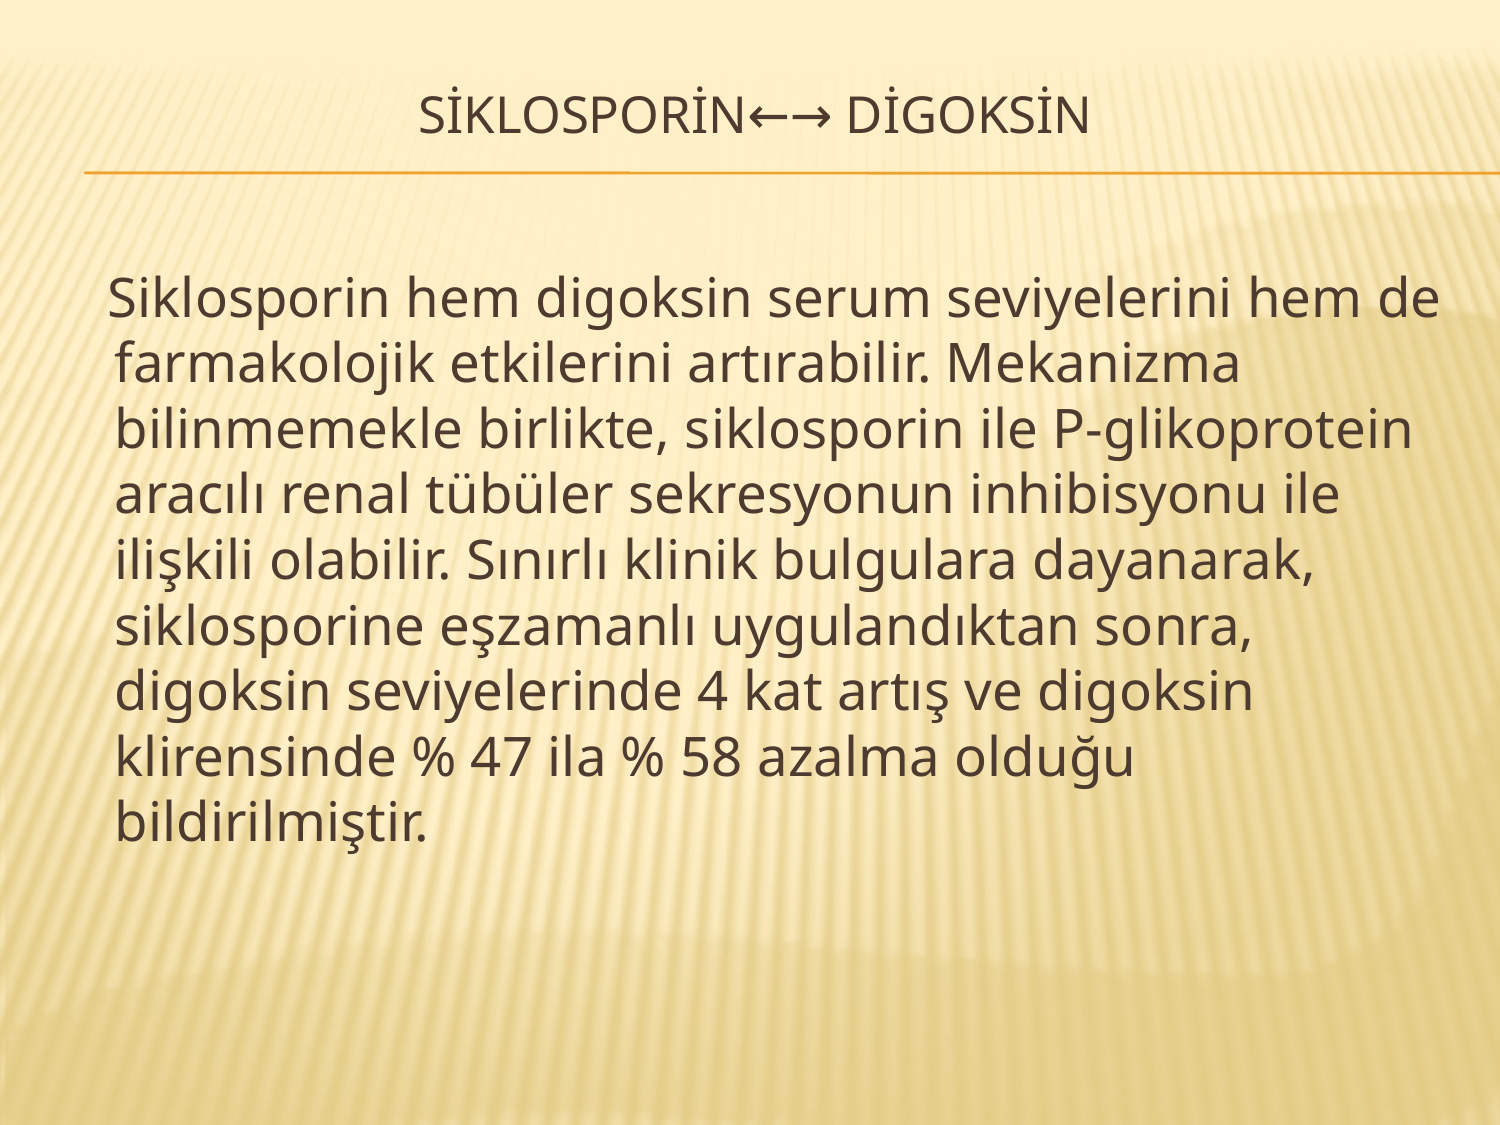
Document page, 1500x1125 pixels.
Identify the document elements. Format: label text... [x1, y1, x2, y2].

title SİKLOSPORİN←→ DİGOKSİN [50, 75, 1475, 213]
list Siklosporin hem digoksin serum seviyelerini hem de farmakolojik etkilerini artırabilir. Mekanizma bilinmemekle birlikte, siklosporin ile P-glikoprotein aracılı renal tübüler sekresyonun inhibisyonu ile ilişkili olabilir. Sınırlı klinik bulgulara dayanarak, siklosporine eşzamanlı uygulandıktan sonra, digoksin seviyelerinde 4 kat artış ve digoksin klirensinde % 47 ila % 58 azalma olduğu bildirilmiştir. [50, 254, 1475, 868]
